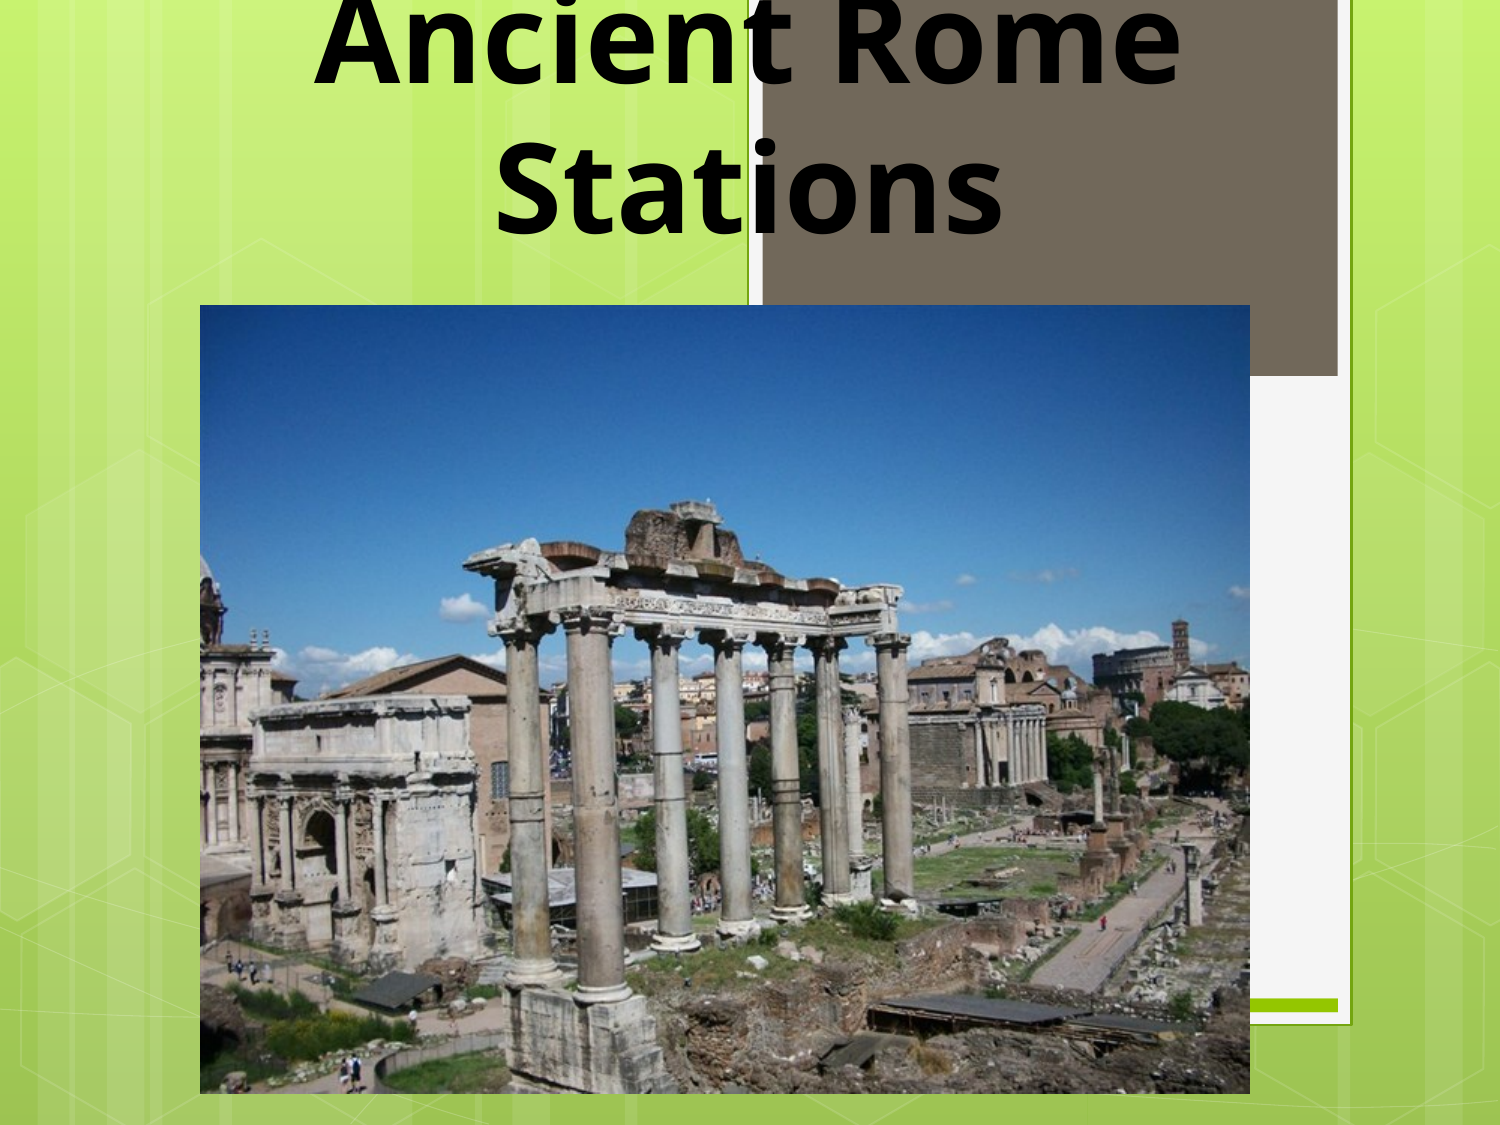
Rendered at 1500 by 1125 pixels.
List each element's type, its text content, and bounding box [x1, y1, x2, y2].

title Ancient Rome Stations [50, 24, 1450, 267]
picture [199, 305, 1251, 1094]
